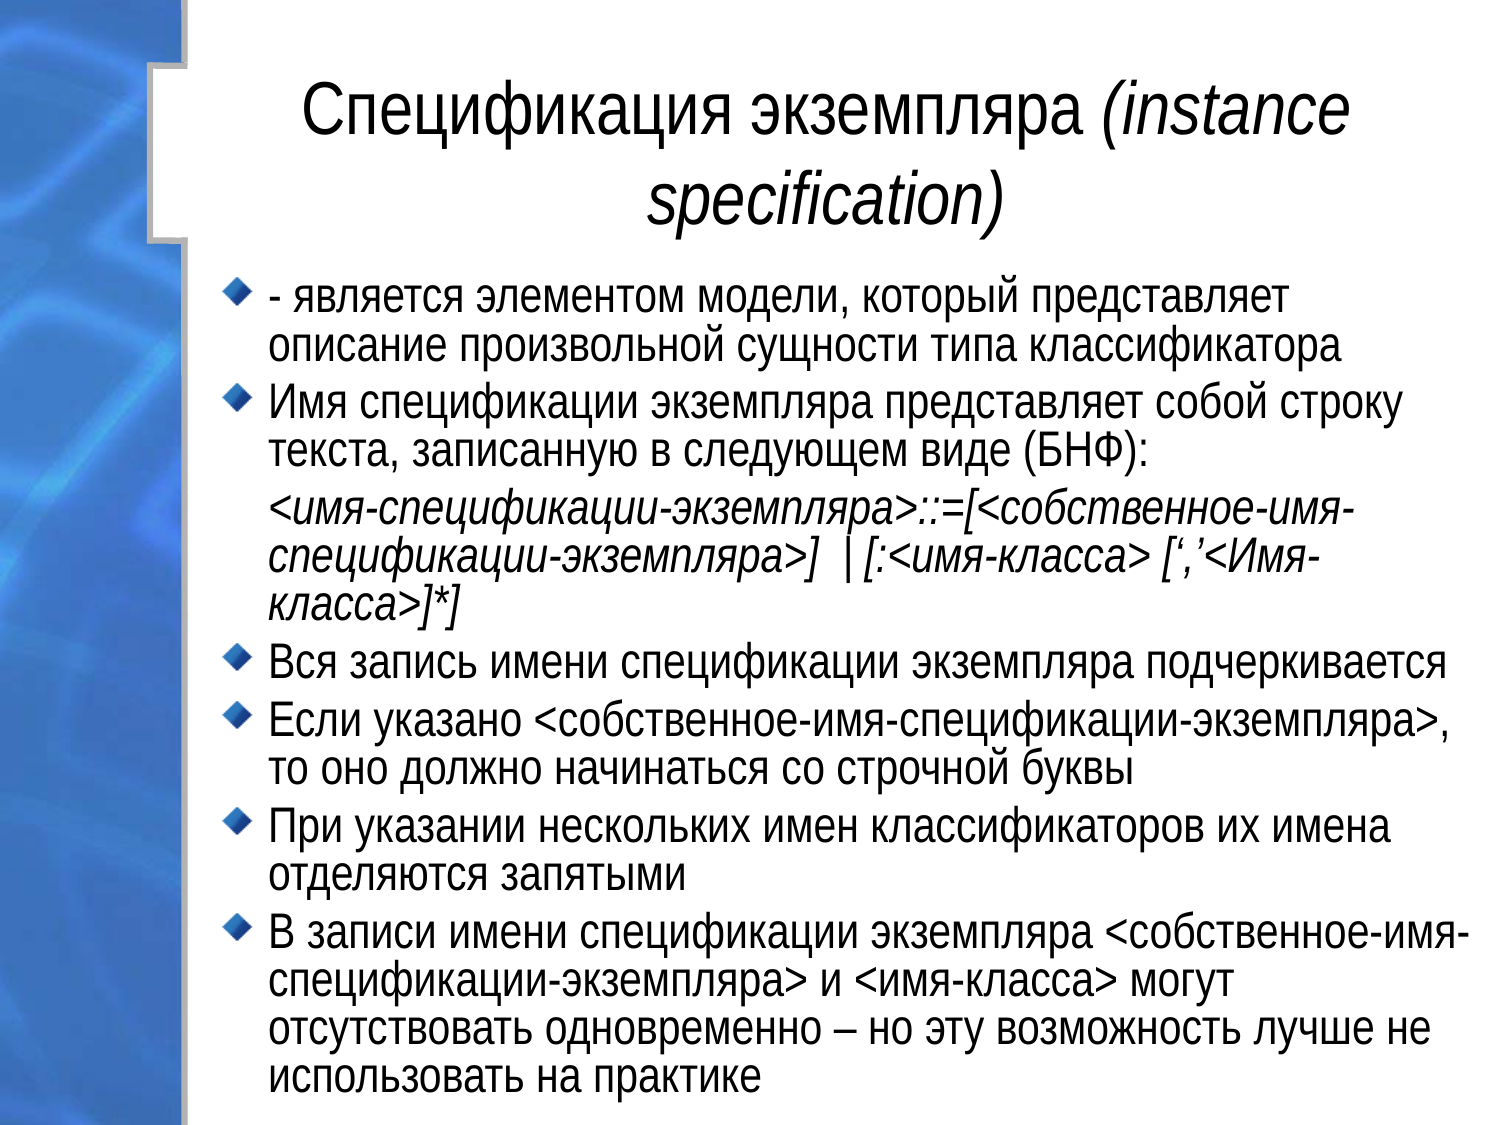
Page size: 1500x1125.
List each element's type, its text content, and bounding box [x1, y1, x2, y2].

picture [188, 0, 1500, 1125]
title Спецификация экземпляра (instance specification) [171, 90, 1483, 209]
picture [0, 0, 181, 1125]
list - является элементом модели, который представляет описание произвольной сущности типа классификатора Имя спецификации экземпляра представляет собой строку текста, записанную в следующем виде (БНФ): <имя-спецификации-экземпляра>::=[<собственное-имя-спецификации-экземпляра>] | [:<имя-класса> [‘,’<Имя-класса>]*] Вся запись имени спецификации экземпляра подчеркивается Если указано <собственное-имя-спецификации-экземпляра>, то оно должно начинаться со строчной буквы При указании нескольких имен классификаторов их имена отделяются запятыми В записи имени спецификации экземпляра <собственное-имя-спецификации-экземпляра> и <имя-класса> могут отсутствовать одновременно – но эту возможность лучше не использовать на практике [206, 267, 1494, 1059]
